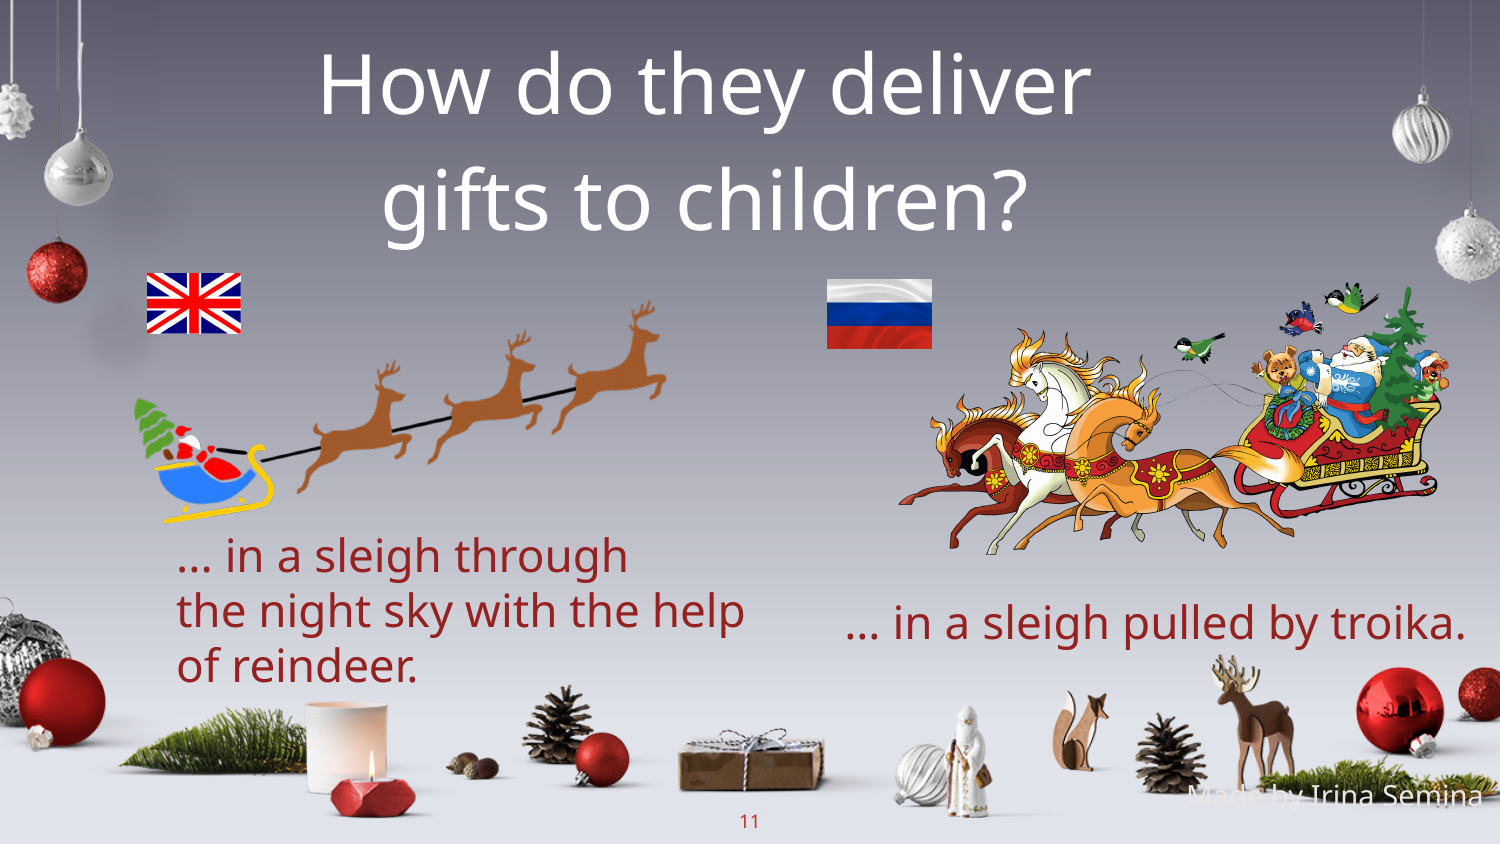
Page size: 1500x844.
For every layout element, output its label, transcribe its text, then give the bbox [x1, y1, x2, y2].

text_box … in a sleigh pulled by troika. [829, 586, 1483, 657]
text_box ... in a sleigh through the night sky with the help of reindeer. [160, 519, 774, 700]
text_box How do they deliver gifts to children? [287, 16, 1123, 264]
picture [0, 0, 1500, 844]
text_box Made by Irina Semina [864, 766, 1485, 818]
slide_number 11 [705, 795, 795, 839]
